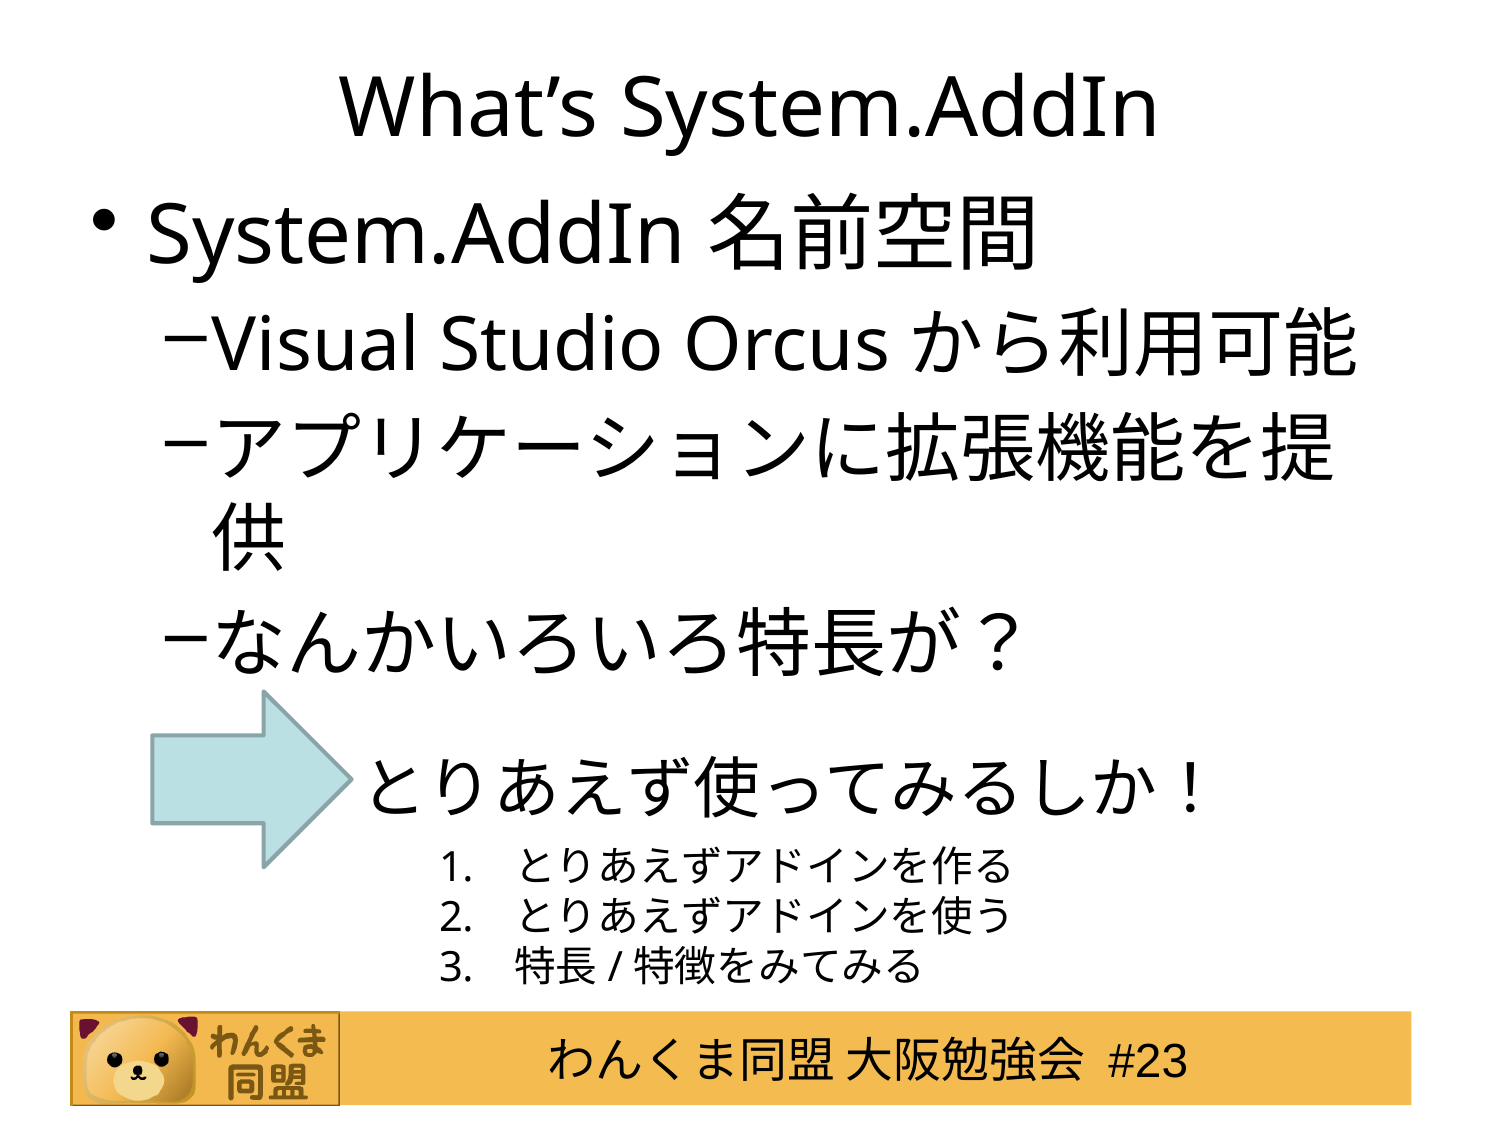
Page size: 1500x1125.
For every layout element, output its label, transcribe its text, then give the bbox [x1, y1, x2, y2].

picture [70, 1011, 340, 1106]
list System.AddIn名前空間 Visual Studio Orcusから利用可能 アプリケーションに拡張機能を提供 なんかいろいろ特長が？ [74, 172, 1426, 739]
text_box [150, 689, 345, 870]
text_box とりあえず使ってみるしか！ [345, 738, 1240, 833]
text_box とりあえずアドインを作る とりあえずアドインを使う 特長/特徴をみてみる [424, 832, 1031, 997]
title What’s System.AddIn [74, 44, 1426, 162]
